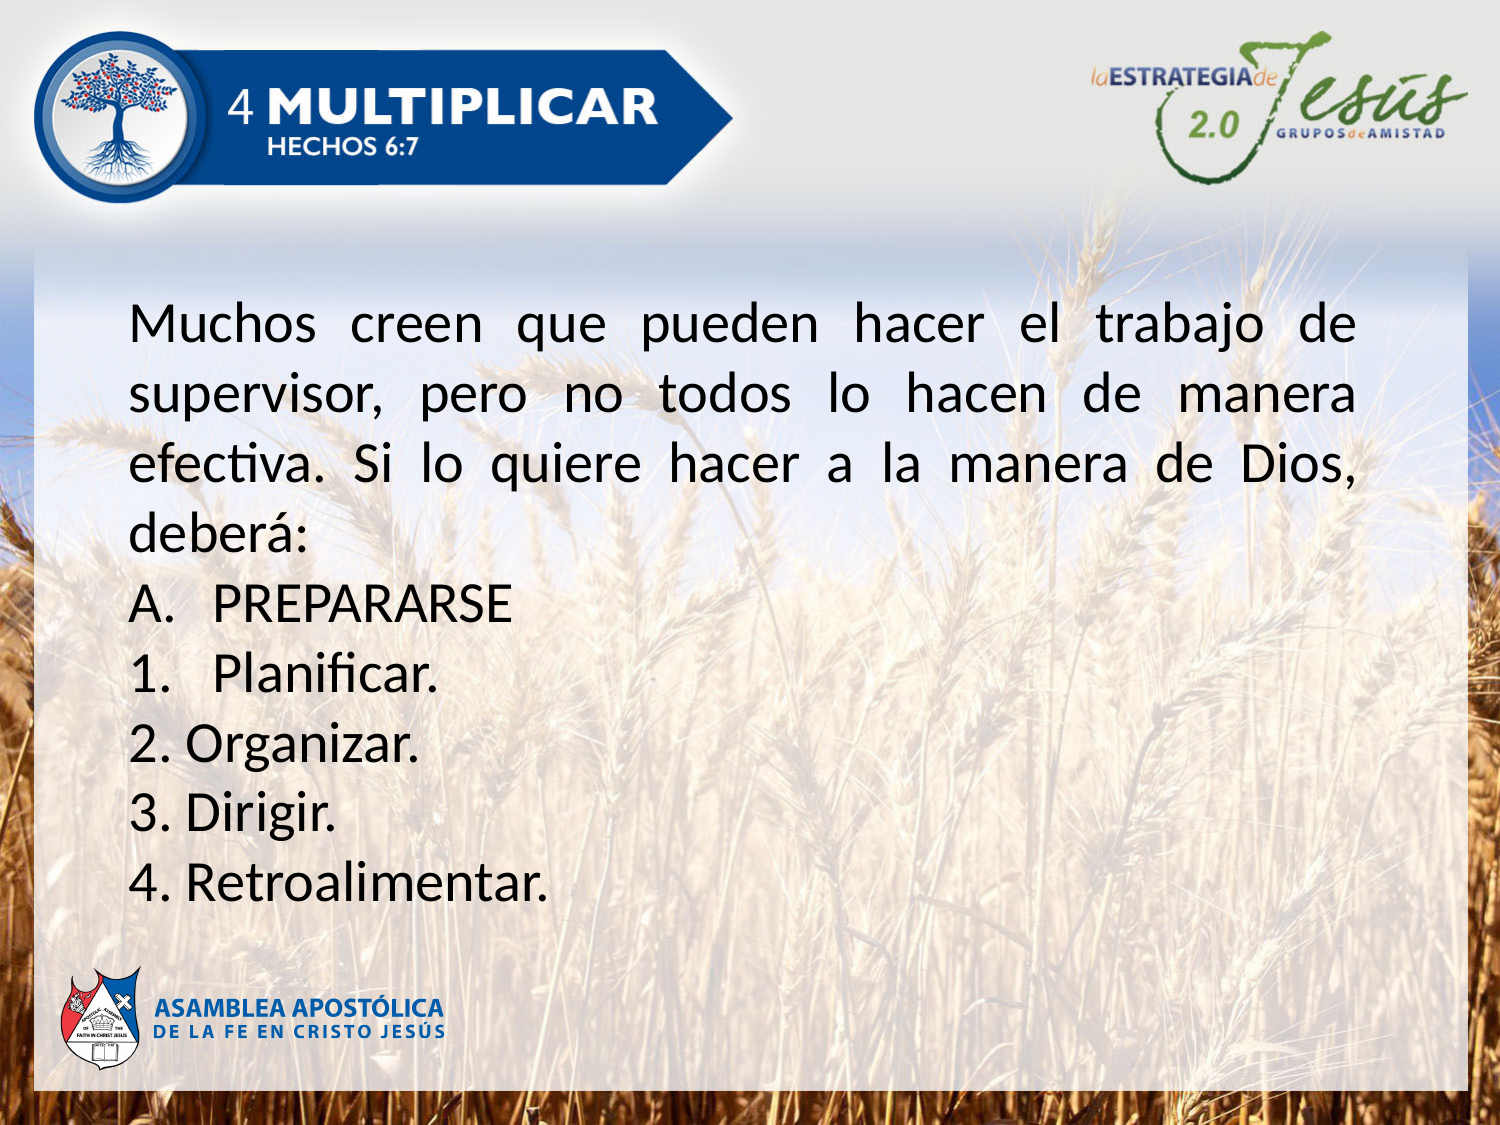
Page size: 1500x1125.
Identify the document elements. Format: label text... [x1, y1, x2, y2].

text_box Muchos creen que pueden hacer el trabajo de supervisor, pero no todos lo hacen de manera efectiva. Si lo quiere hacer a la manera de Dios, deberá: PREPARARSE Planificar. 2. Organizar. 3. Dirigir. 4. Retroalimentar. [113, 276, 1374, 921]
picture [0, 0, 1500, 1125]
